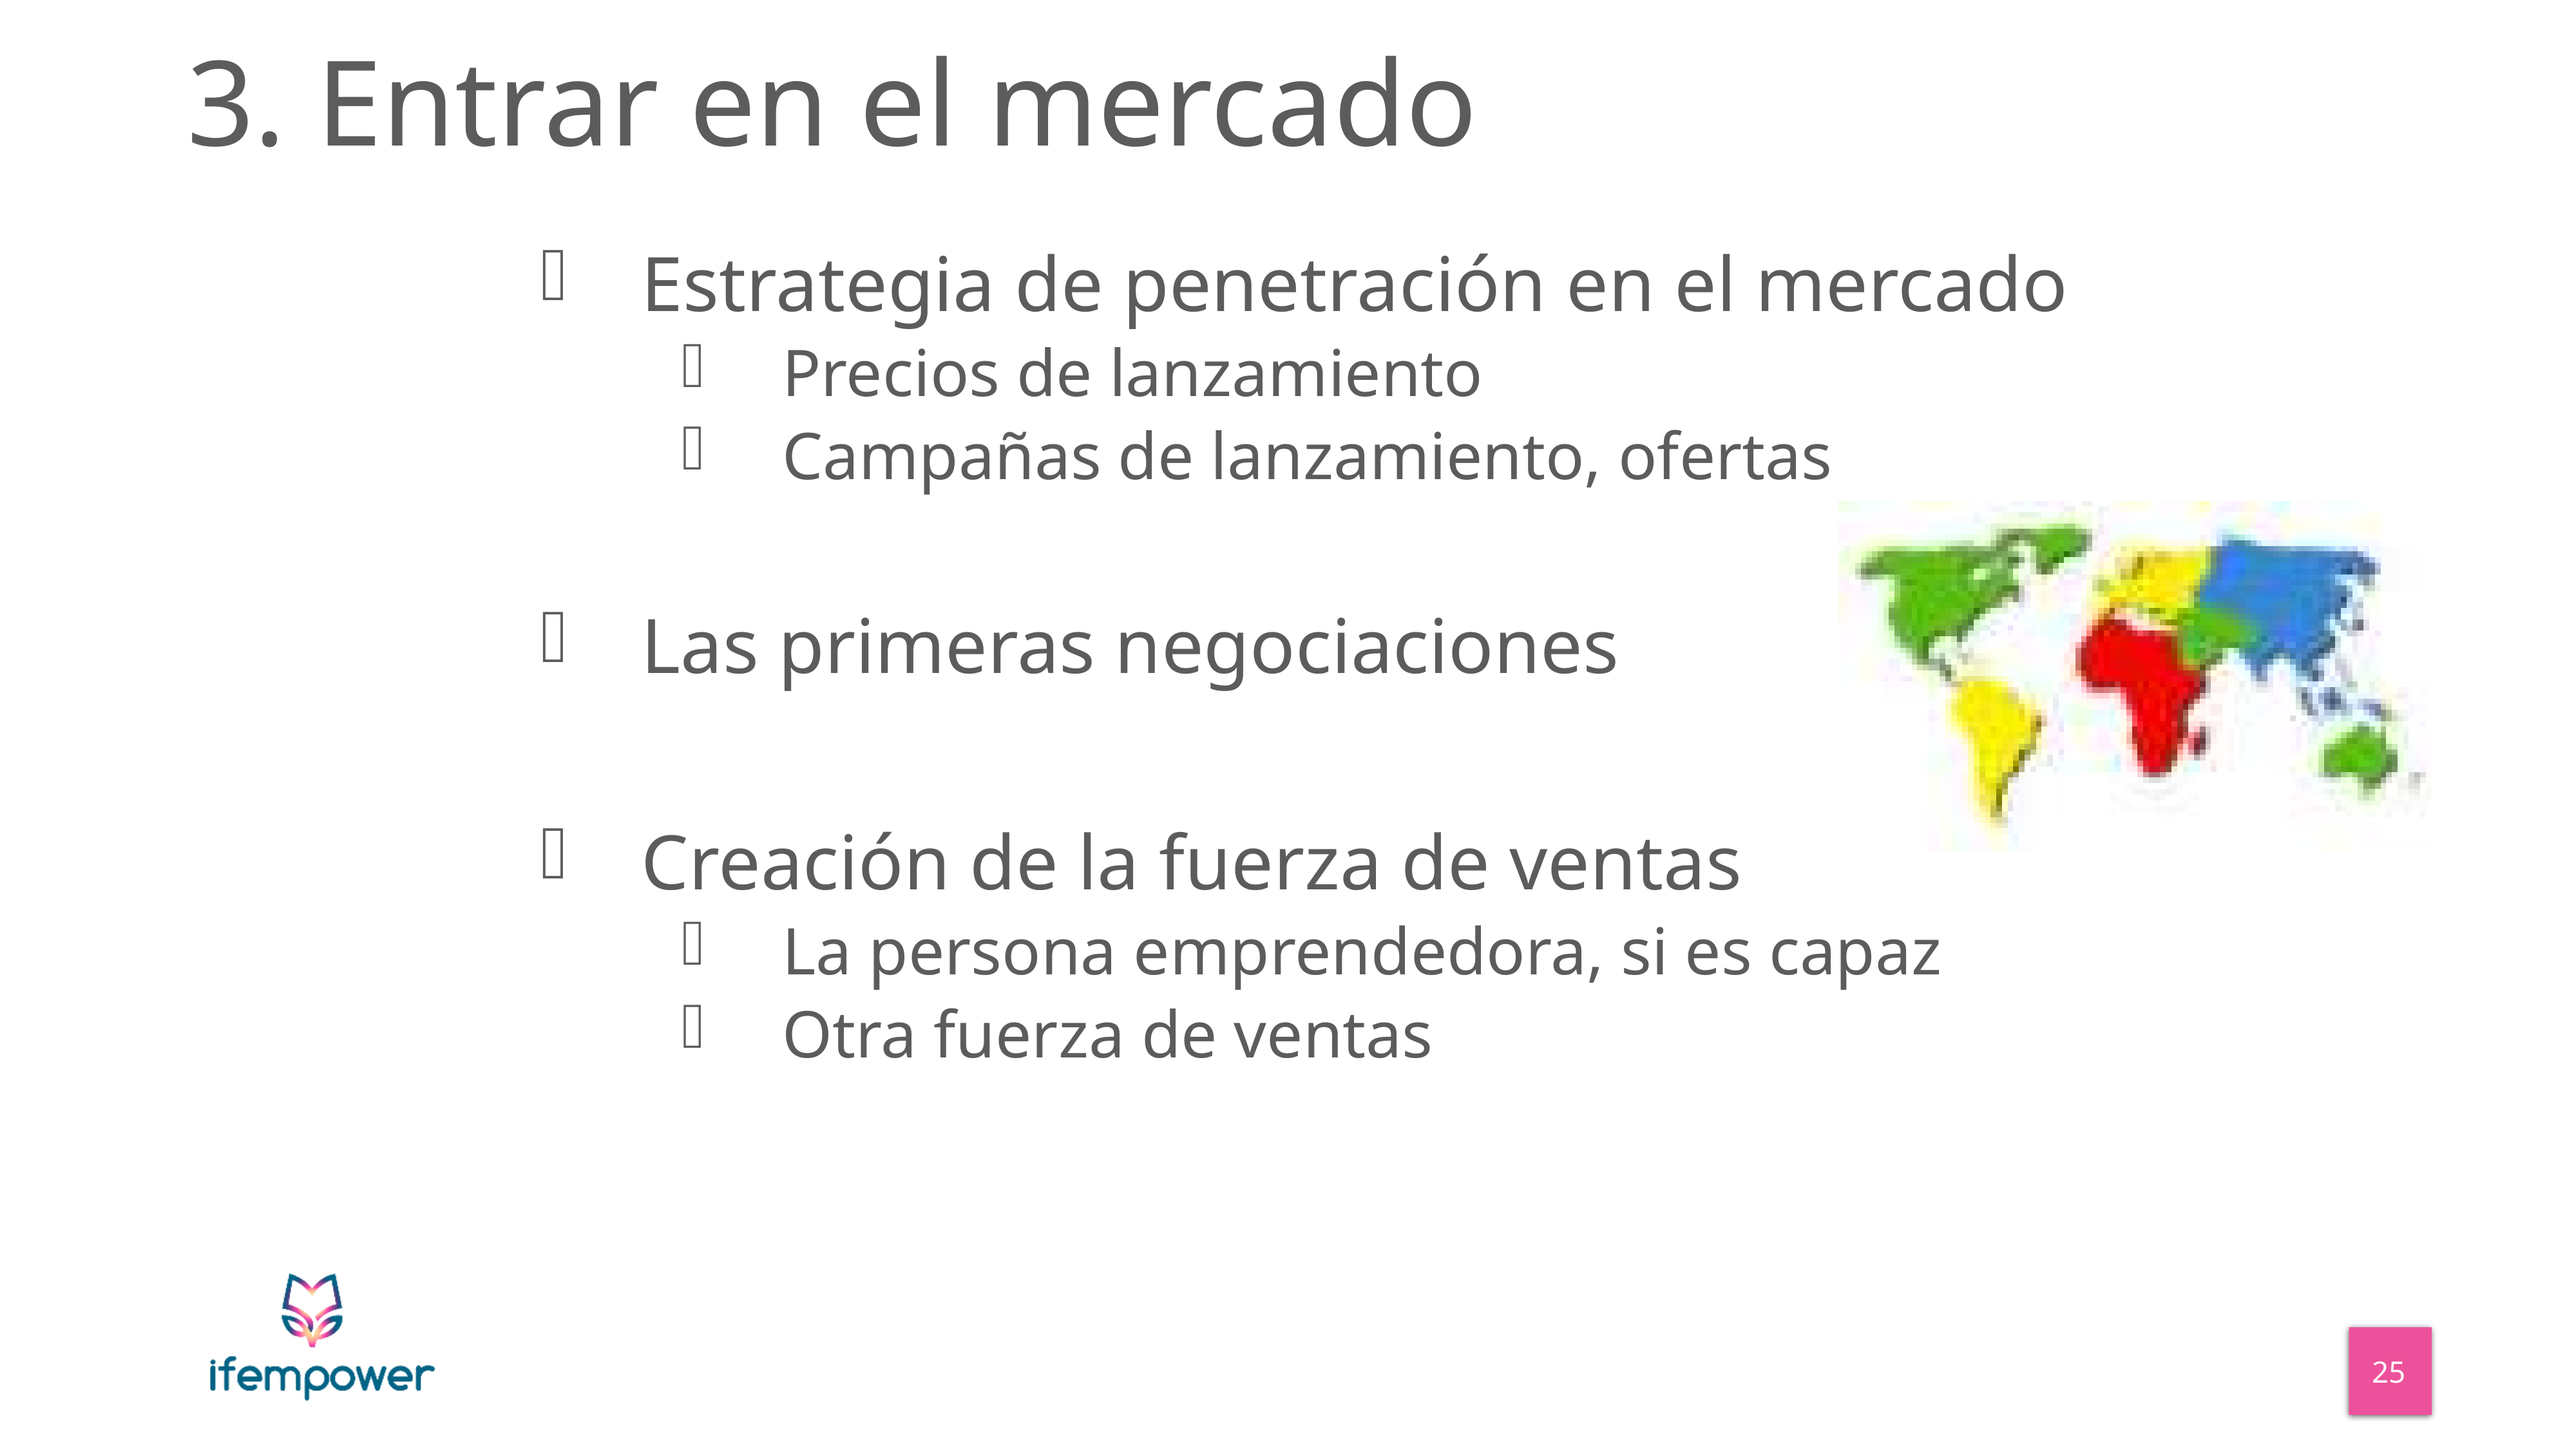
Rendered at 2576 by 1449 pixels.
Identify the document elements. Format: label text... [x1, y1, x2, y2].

picture [191, 1256, 491, 1402]
list Estrategia de penetración en el mercado Precios de lanzamiento Campañas de lanzamiento, ofertas Las primeras negociaciones Creación de la fuerza de ventas La persona emprendedora, si es capaz Otra fuerza de ventas [531, 241, 2174, 1111]
title 3. Entrar en el mercado [177, 35, 2399, 181]
picture [1838, 501, 2432, 851]
